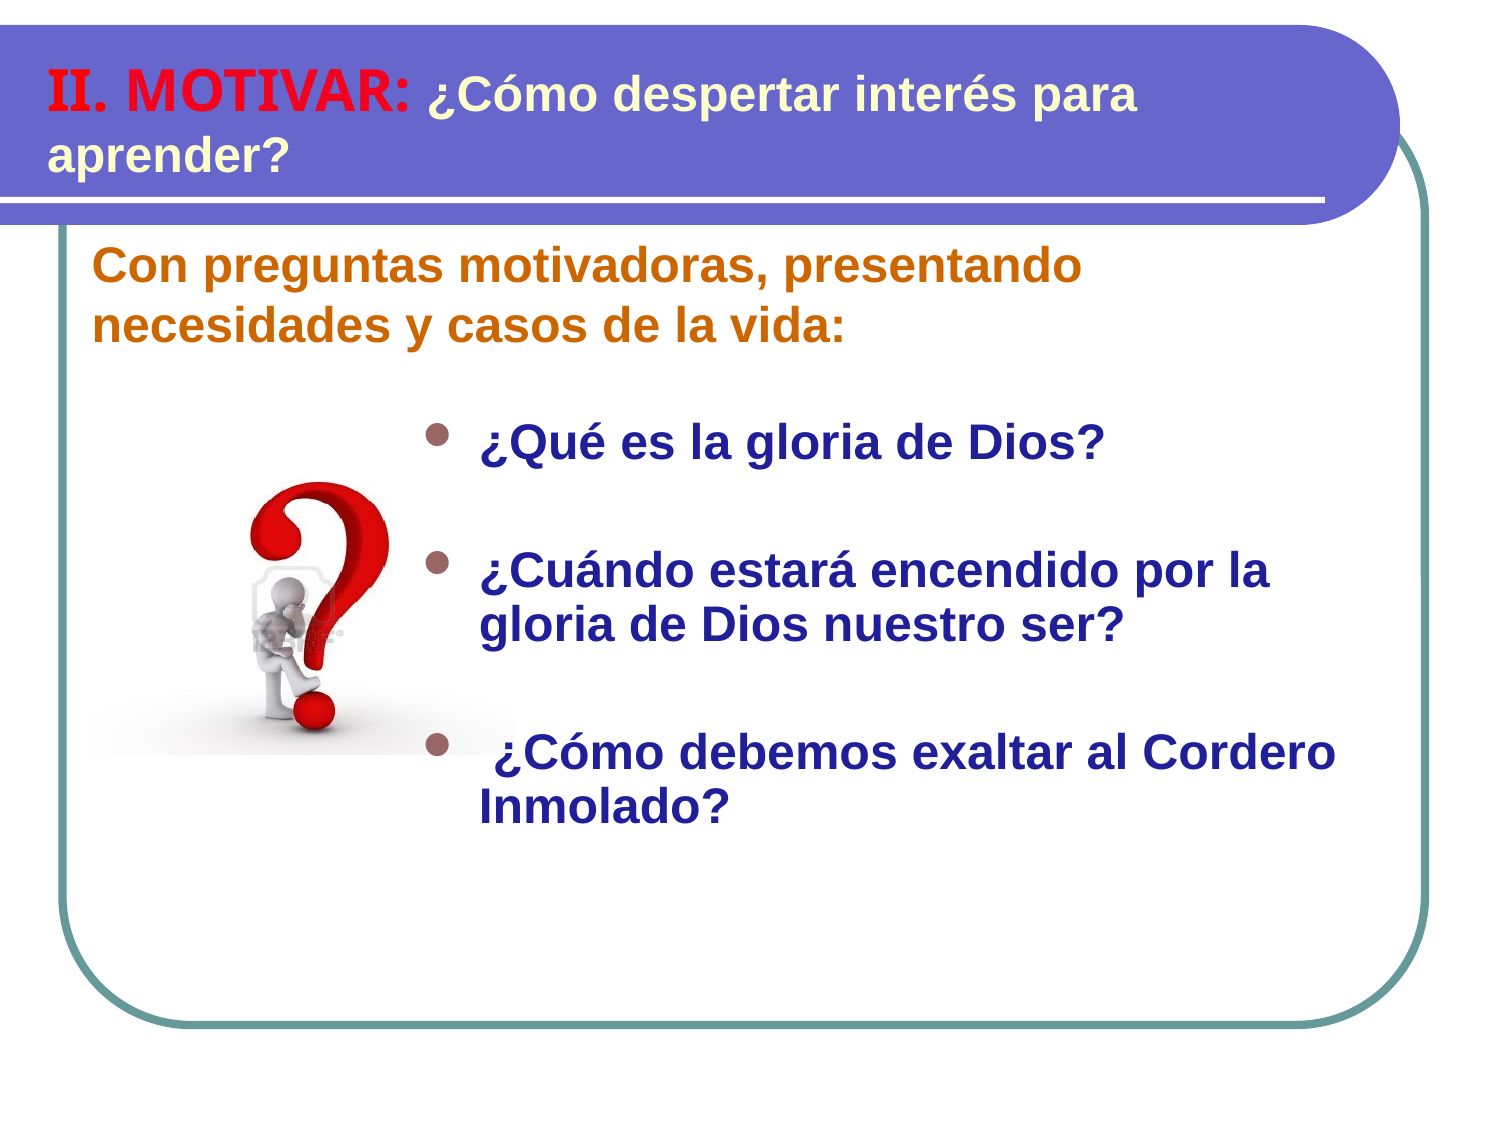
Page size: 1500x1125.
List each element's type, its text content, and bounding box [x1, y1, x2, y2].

text_box Con preguntas motivadoras, presentando necesidades y casos de la vida: [76, 225, 1326, 360]
picture [84, 461, 514, 755]
title II. MOTIVAR: ¿Cómo despertar interés para aprender? [31, 42, 1348, 193]
list ¿Qué es la gloria de Dios? ¿Cuándo estará encendido por la gloria de Dios nuestro ser? ¿Cómo debemos exaltar al Cordero Inmolado? [407, 408, 1377, 988]
